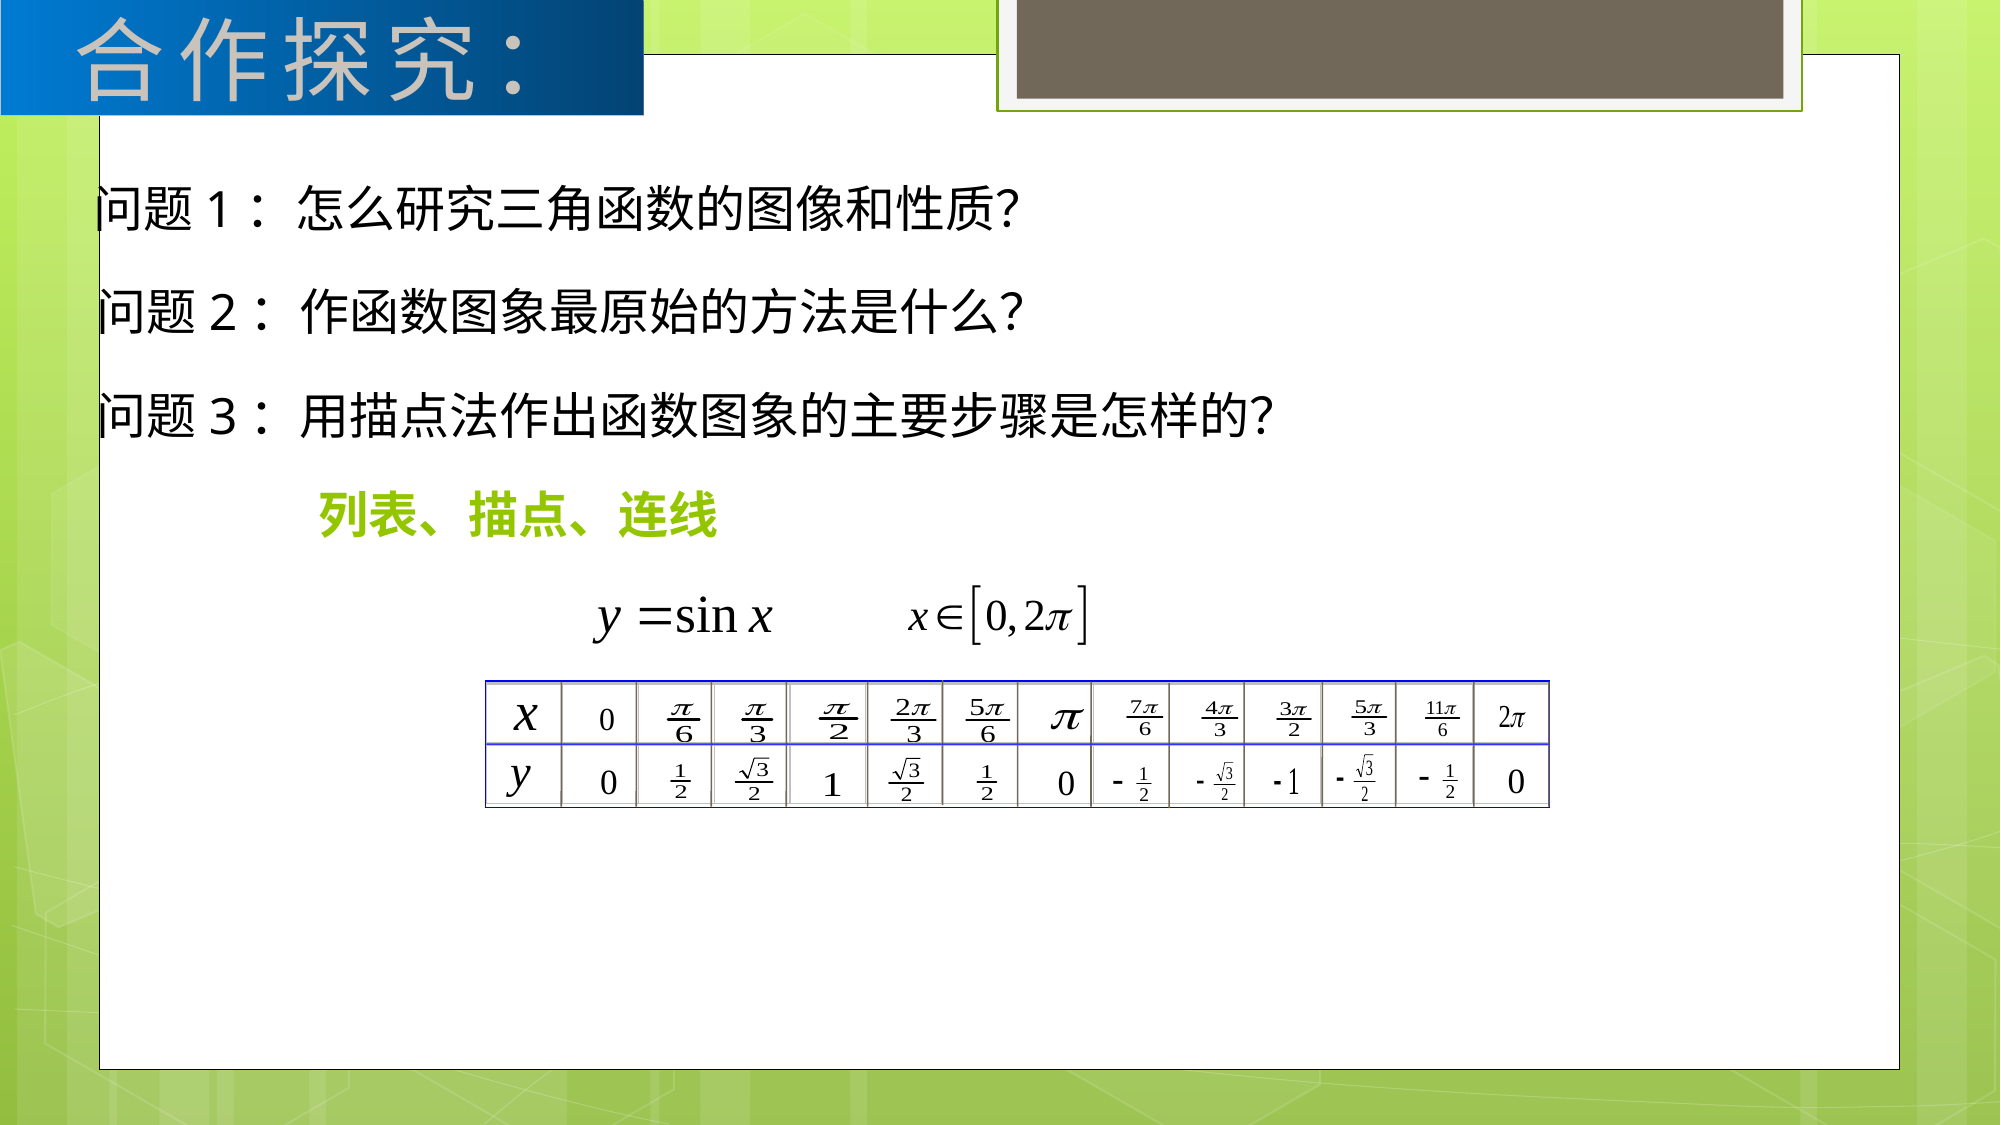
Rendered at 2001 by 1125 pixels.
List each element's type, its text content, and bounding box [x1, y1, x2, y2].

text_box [899, 581, 1097, 657]
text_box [583, 582, 786, 655]
text_box 问题2：作函数图象最原始的方法是什么？ [82, 273, 1781, 348]
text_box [485, 679, 1549, 809]
text_box 合作探究： [0, 0, 644, 116]
text_box 问题1：怎么研究三角函数的图像和性质？ [78, 170, 1367, 246]
text_box 问题3：用描点法作出函数图象的主要步骤是怎样的？ [82, 376, 1441, 452]
text_box 列表、描点、连线 [280, 476, 800, 551]
